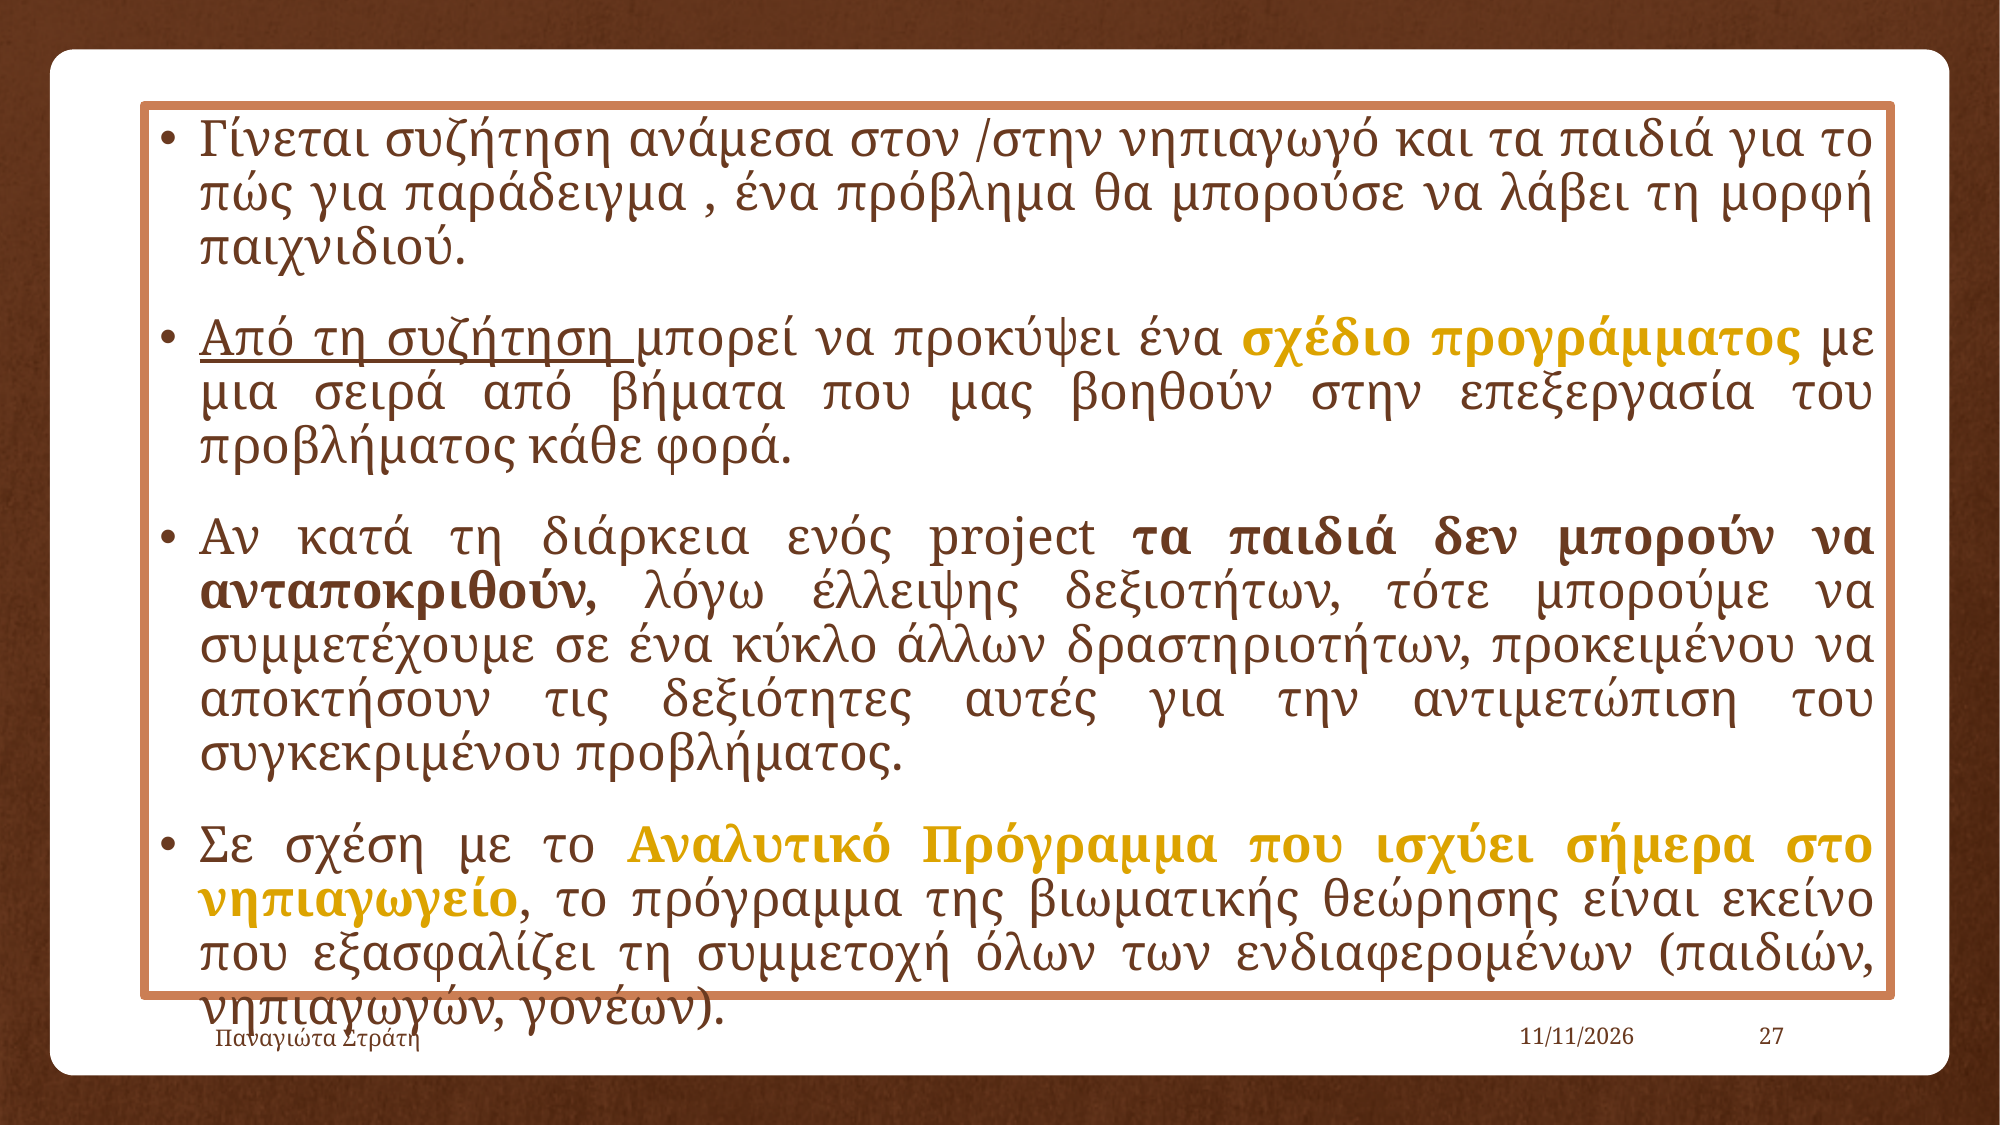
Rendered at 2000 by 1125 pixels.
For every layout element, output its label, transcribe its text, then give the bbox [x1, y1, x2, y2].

footer Παναγιώτα Στράτη [200, 1012, 1417, 1063]
list Γίνεται συζήτηση ανάμεσα στον /στην νηπιαγωγό και τα παιδιά για το πώς για παράδειγμα , ένα πρόβλημα θα μπορούσε να λάβει τη μορφή παιχνιδιού. Από τη συζήτηση μπορεί να προκύψει ένα σχέδιο προγράμματος με μια σειρά από βήματα που μας βοηθούν στην επεξεργασία του προβλήματος κάθε φορά. Αν κατά τη διάρκεια ενός project τα παιδιά δεν μπορούν να ανταποκριθούν, λόγω έλλειψης δεξιοτήτων, τότε μπορούμε να συμμετέχουμε σε ένα κύκλο άλλων δραστηριοτήτων, προκειμένου να αποκτήσουν τις δεξιότητες αυτές για την αντιμετώπιση του συγκεκριμένου προβλήματος. Σε σχέση με το Αναλυτικό Πρόγραμμα που ισχύει σήμερα στο νηπιαγωγείο, το πρόγραμμα της βιωματικής θεώρησης είναι εκείνο που εξασφαλίζει τη συμμετοχή όλων των ενδιαφερομένων (παιδιών, νηπιαγωγών, γονέων). [144, 105, 1891, 996]
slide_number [1449, 1012, 1650, 1063]
slide_number 27 [1682, 1012, 1800, 1063]
